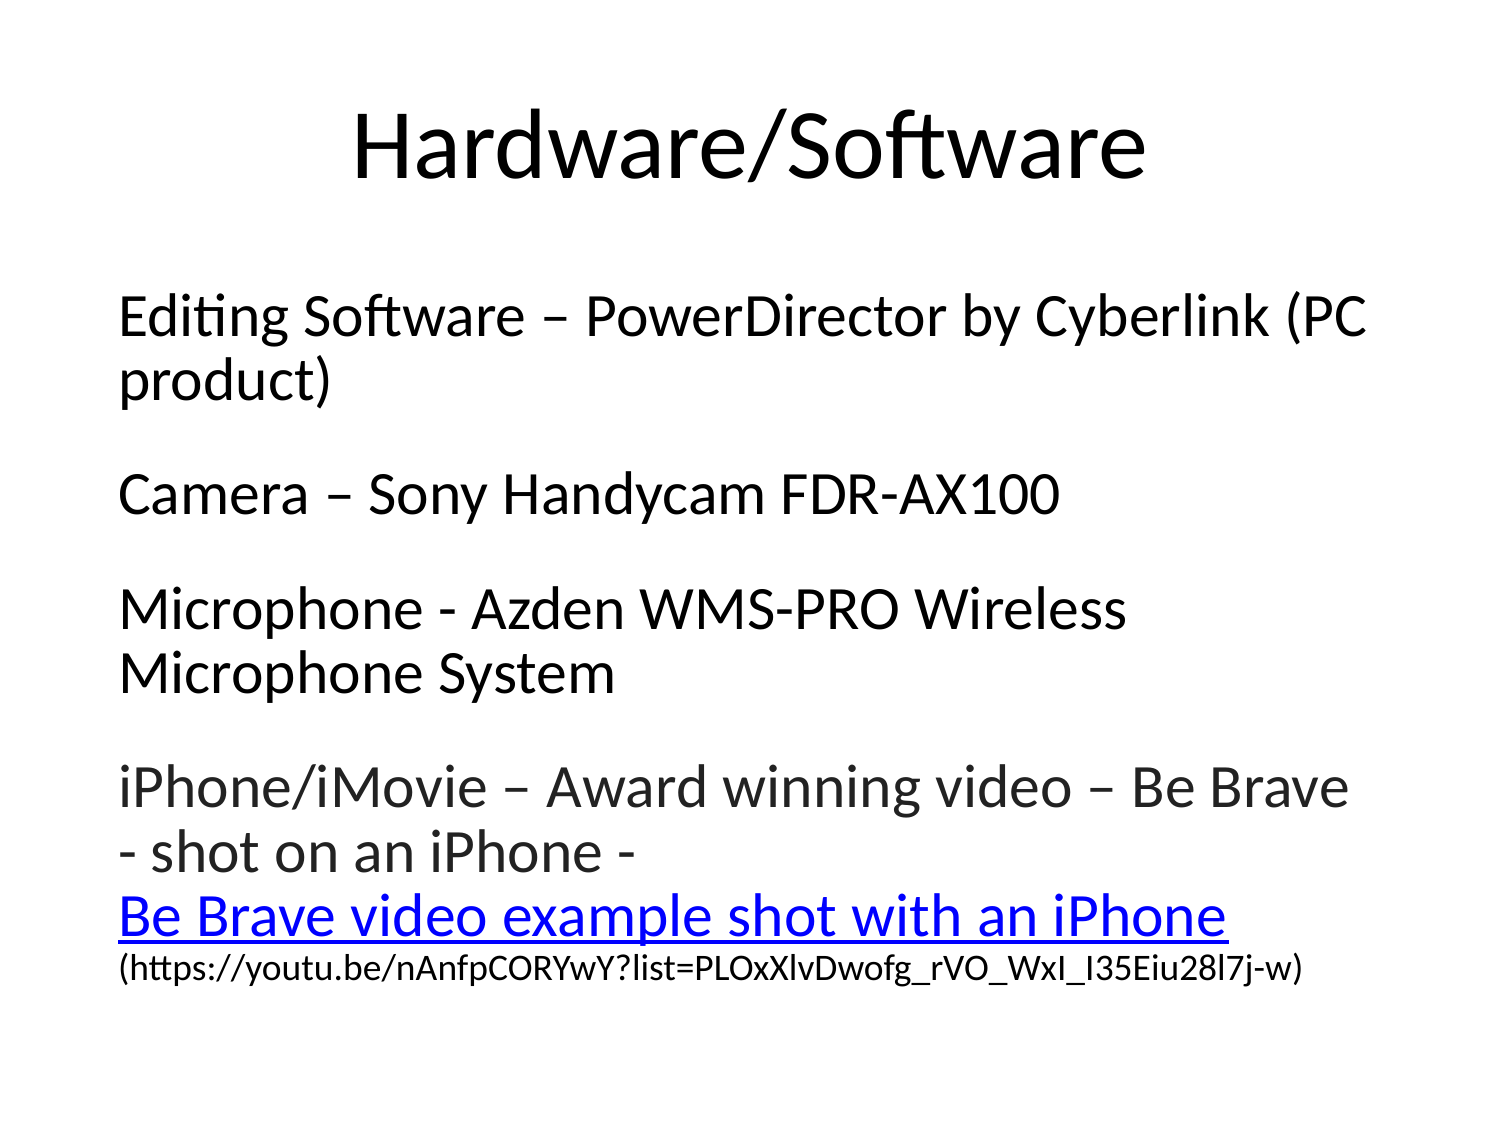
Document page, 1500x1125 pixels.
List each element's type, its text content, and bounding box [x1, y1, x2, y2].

title Hardware/Software [75, 45, 1425, 233]
list Editing Software – PowerDirector by Cyberlink (PC product) Camera – Sony Handycam FDR-AX100 Microphone - Azden WMS-PRO Wireless Microphone System iPhone/iMovie – Award winning video – Be Brave - shot on an iPhone - Be Brave video example shot with an iPhone (https://youtu.be/nAnfpCORYwY?list=PLOxXlvDwofg_rVO_WxI_I35Eiu28l7j-w) [103, 277, 1397, 1063]
